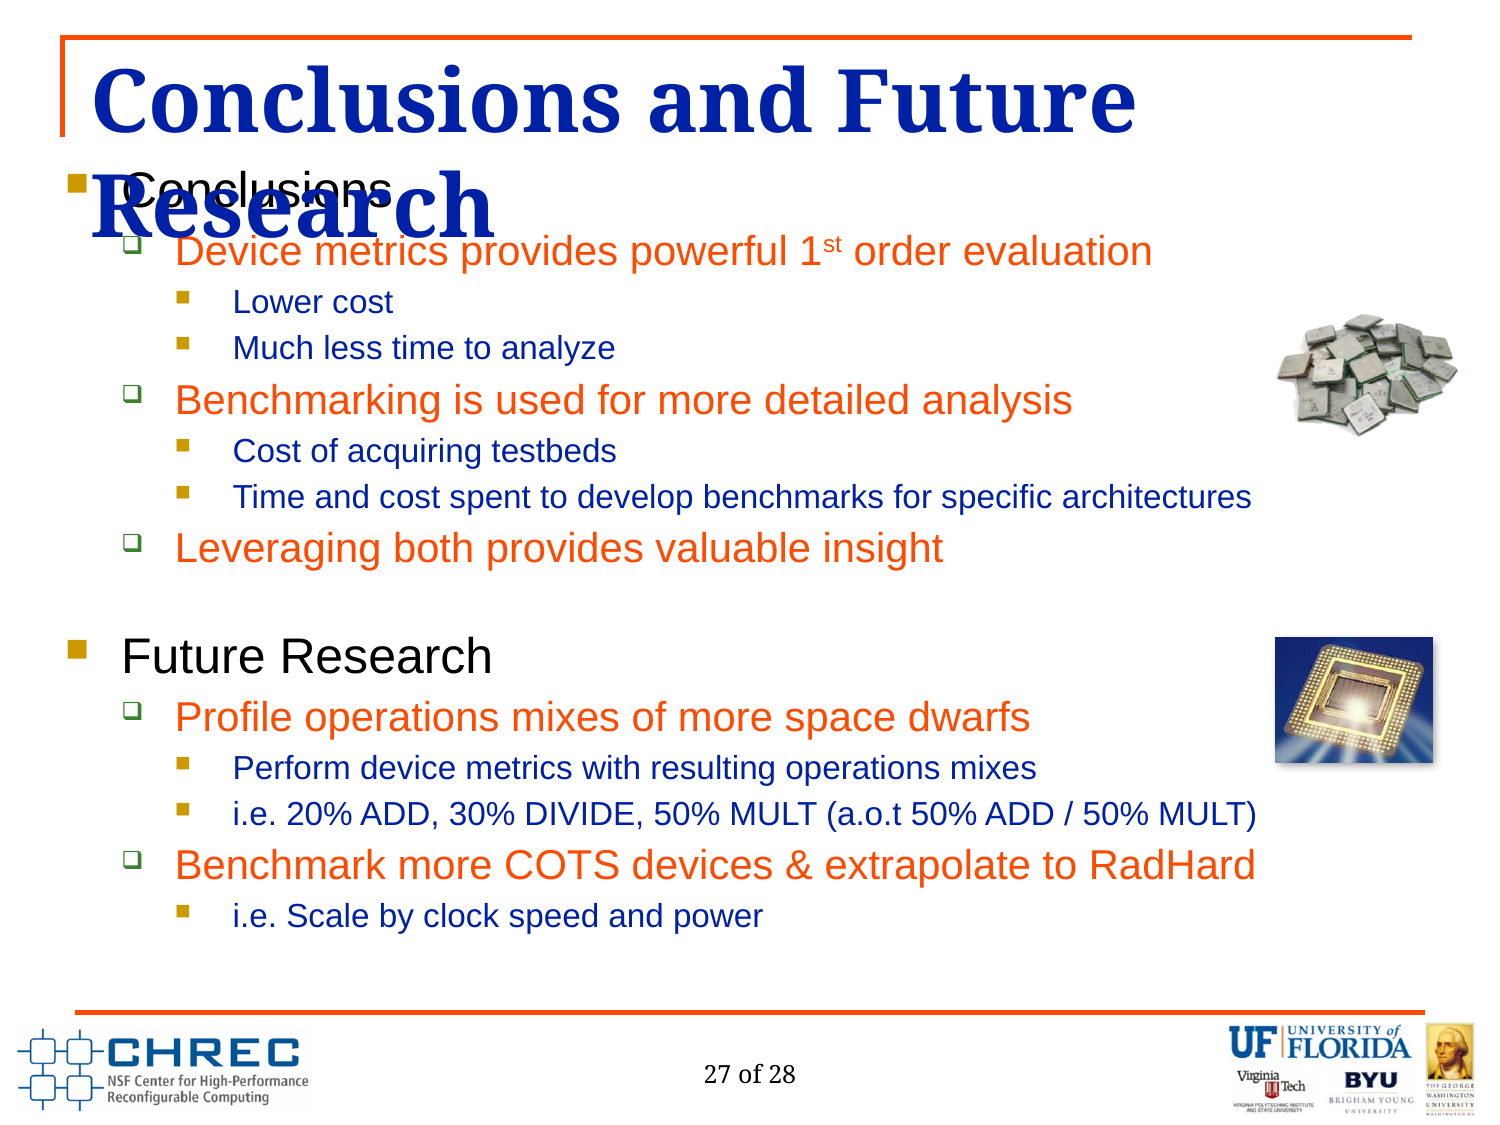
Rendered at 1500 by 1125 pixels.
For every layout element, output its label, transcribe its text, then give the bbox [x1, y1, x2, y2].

picture [12, 1026, 313, 1112]
slide_number 27 of 28 [599, 1024, 901, 1101]
text_box Conclusions Device metrics provides powerful 1st order evaluation Lower cost Much less time to analyze Benchmarking is used for more detailed analysis Cost of acquiring testbeds Time and cost spent to develop benchmarks for specific architectures Leveraging both provides valuable insight Future Research Profile operations mixes of more space dwarfs Perform device metrics with resulting operations mixes i.e. 20% ADD, 30% DIVIDE, 50% MULT (a.o.t 50% ADD / 50% MULT) Benchmark more COTS devices & extrapolate to RadHard i.e. Scale by clock speed and power [49, 149, 1500, 1013]
picture [1274, 637, 1433, 763]
picture [1274, 312, 1459, 439]
picture [1224, 1021, 1475, 1117]
title Conclusions and Future Research [74, 37, 1426, 168]
